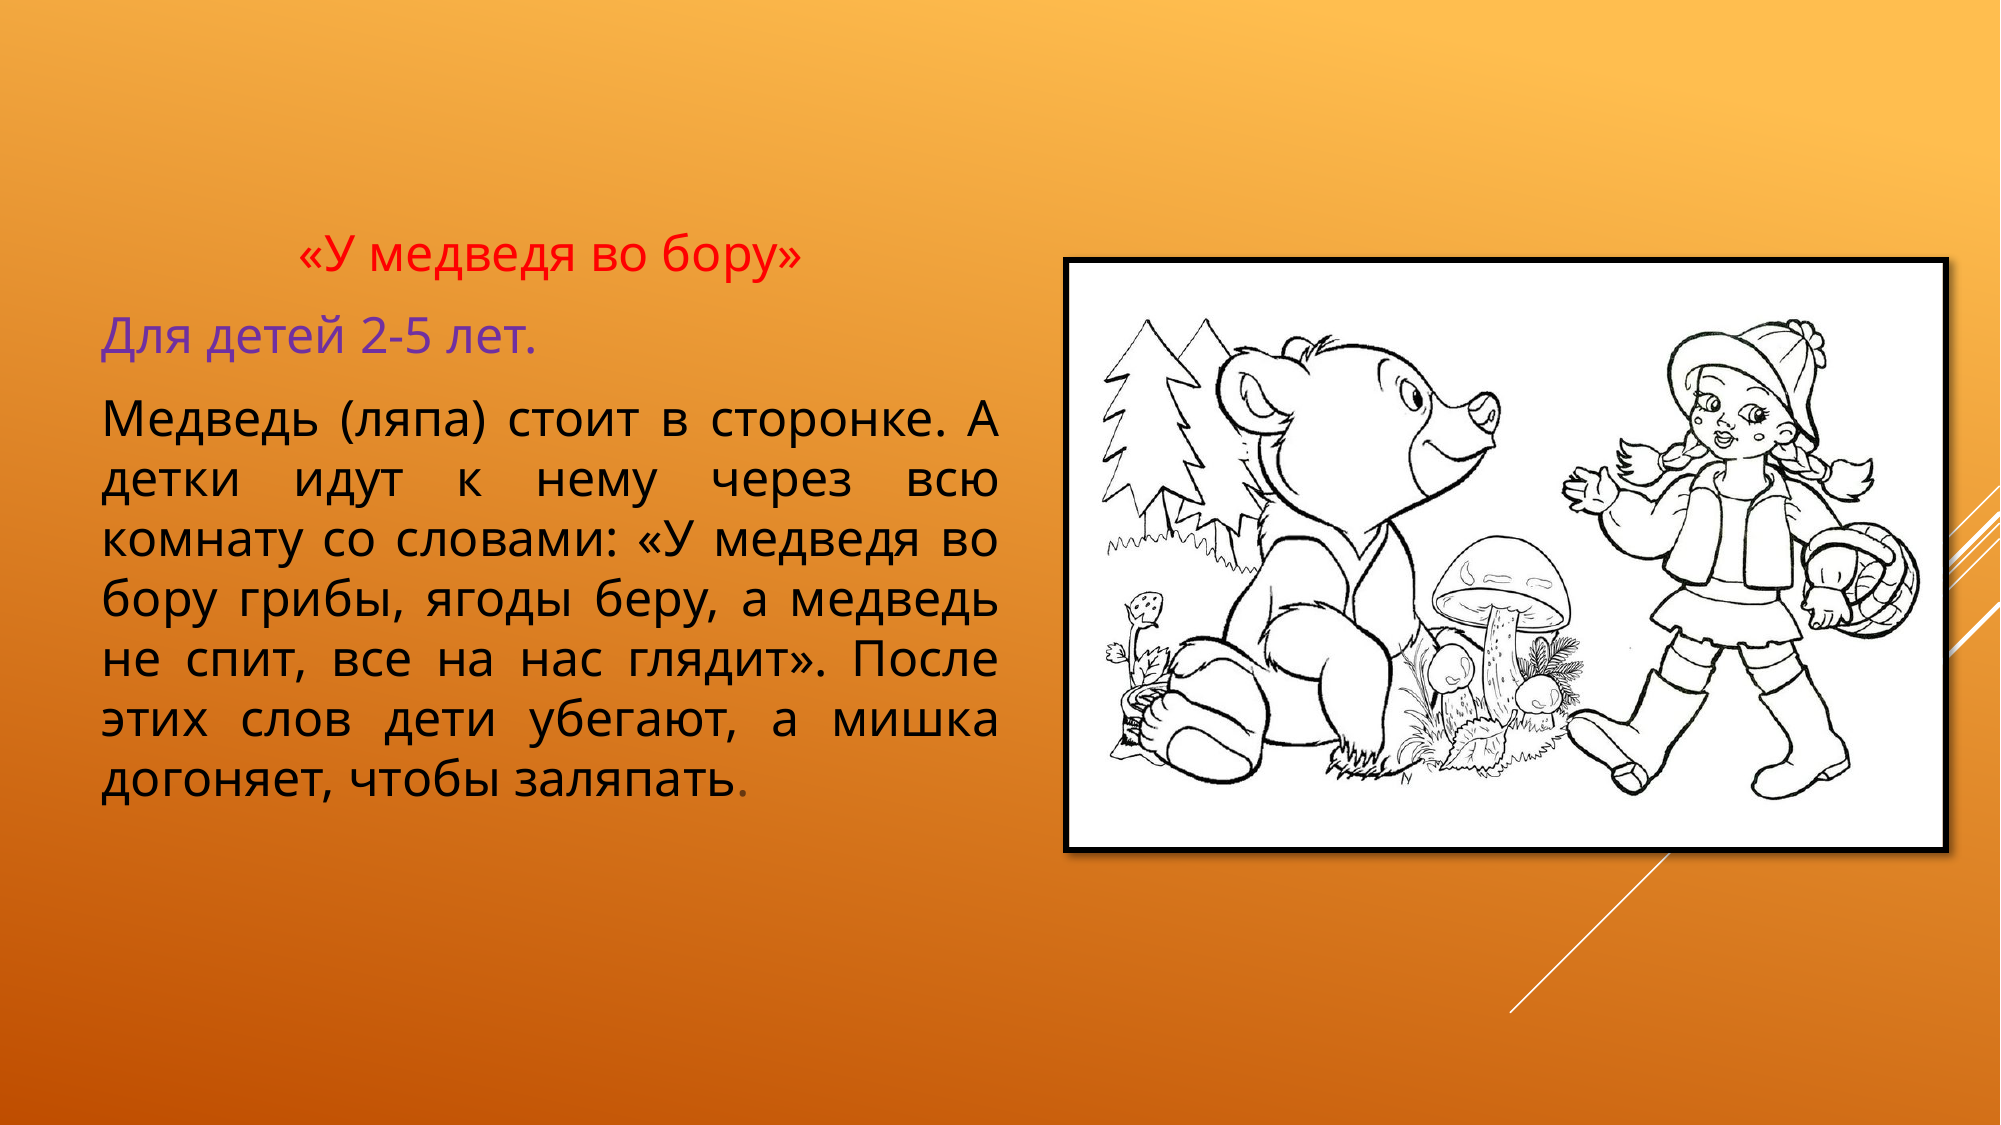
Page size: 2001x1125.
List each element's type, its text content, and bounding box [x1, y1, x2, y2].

list «У медведя во бору» Для детей 2-5 лет. Медведь (ляпа) стоит в сторонке. А детки идут к нему через всю комнату со словами: «У медведя во бору грибы, ягоды беру, а медведь не спит, все на нас глядит». После этих слов дети убегают, а мишка догоняет, чтобы заляпать. [86, 112, 1016, 998]
picture [1069, 262, 1944, 848]
